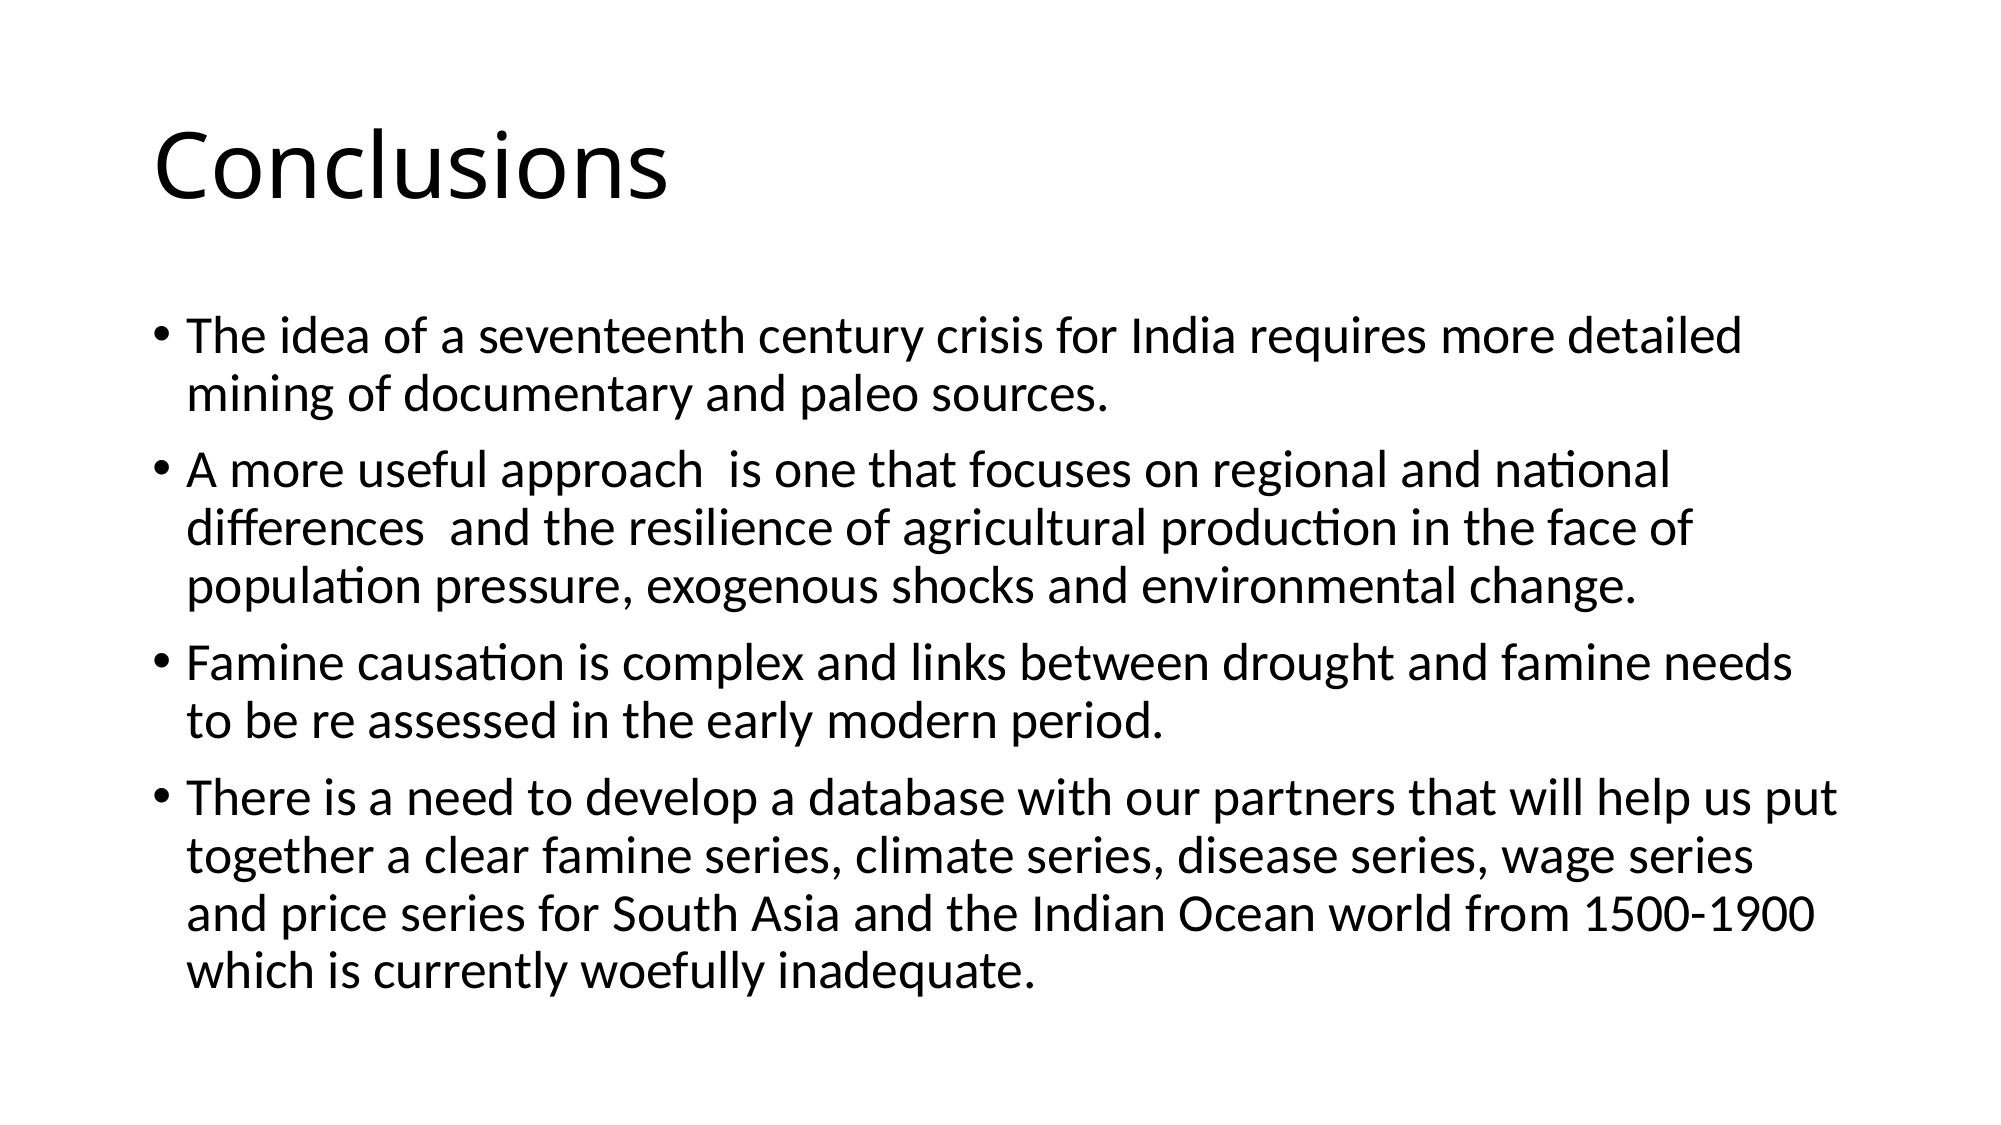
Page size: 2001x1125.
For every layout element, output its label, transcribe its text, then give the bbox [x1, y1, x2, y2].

title Conclusions [137, 59, 1863, 278]
list The idea of a seventeenth century crisis for India requires more detailed mining of documentary and paleo sources. A more useful approach is one that focuses on regional and national differences and the resilience of agricultural production in the face of population pressure, exogenous shocks and environmental change. Famine causation is complex and links between drought and famine needs to be re assessed in the early modern period. There is a need to develop a database with our partners that will help us put together a clear famine series, climate series, disease series, wage series and price series for South Asia and the Indian Ocean world from 1500-1900 which is currently woefully inadequate. [137, 299, 1863, 1014]
